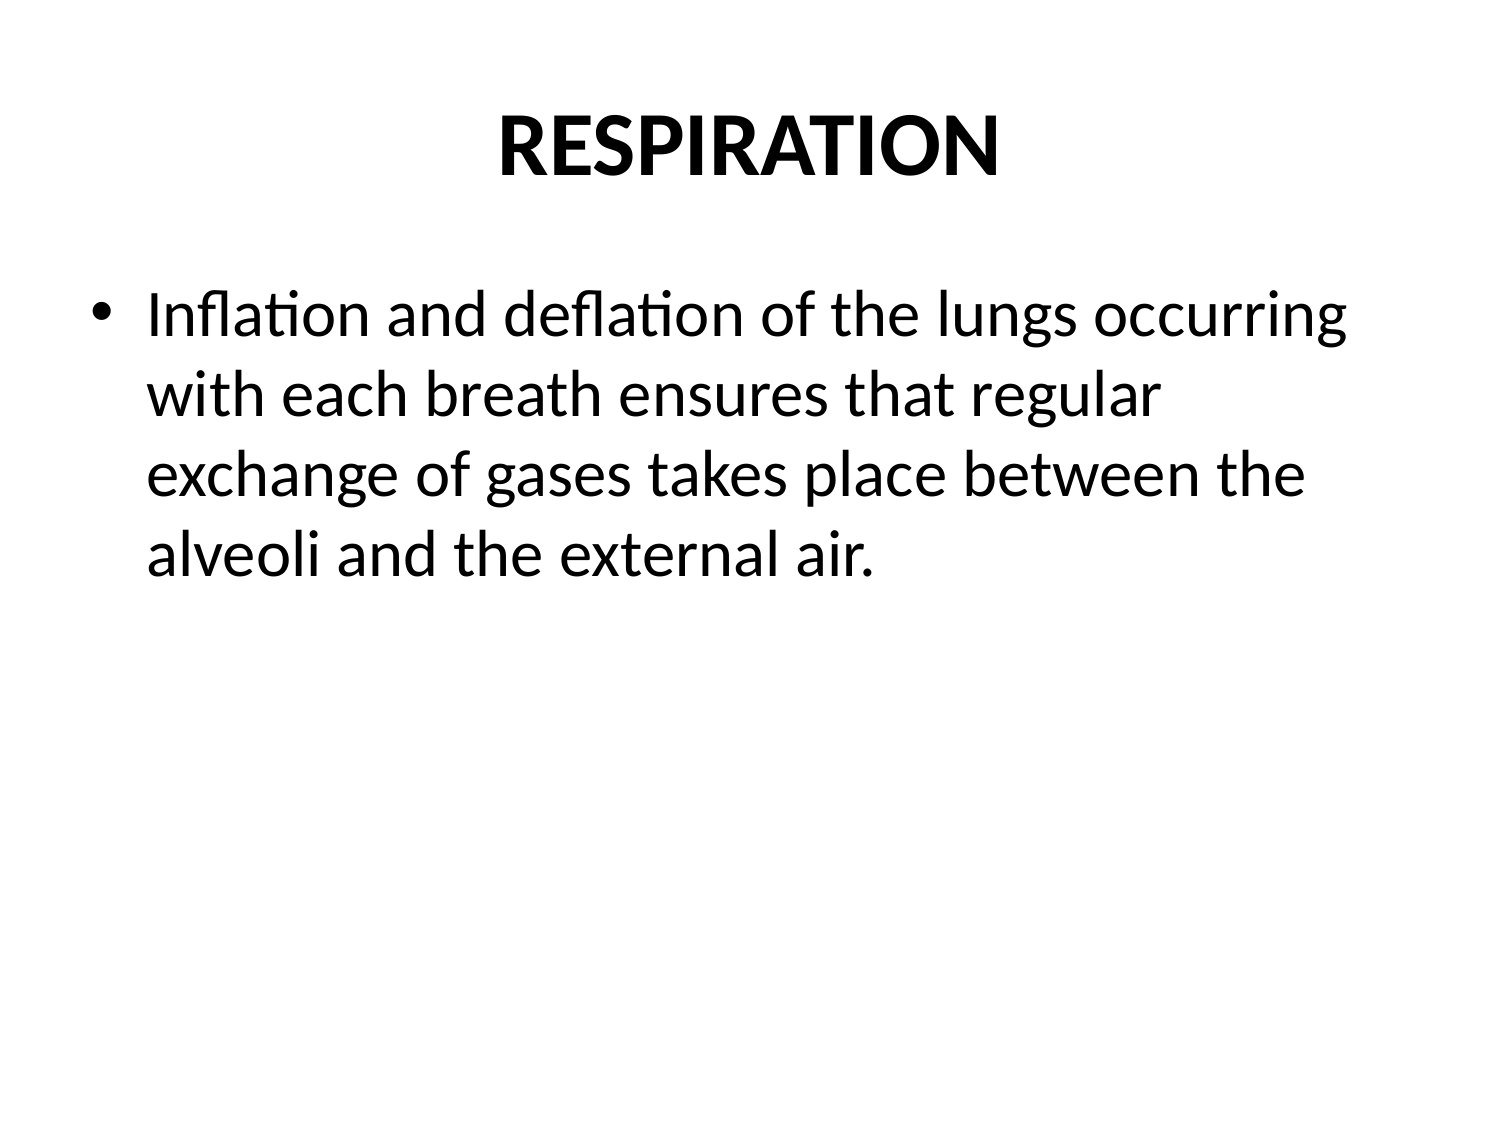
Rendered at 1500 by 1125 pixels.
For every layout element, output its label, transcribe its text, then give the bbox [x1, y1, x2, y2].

list Inflation and deflation of the lungs occurring with each breath ensures that regular exchange of gases takes place between the alveoli and the external air. [75, 262, 1425, 1005]
title RESPIRATION [75, 45, 1425, 233]
